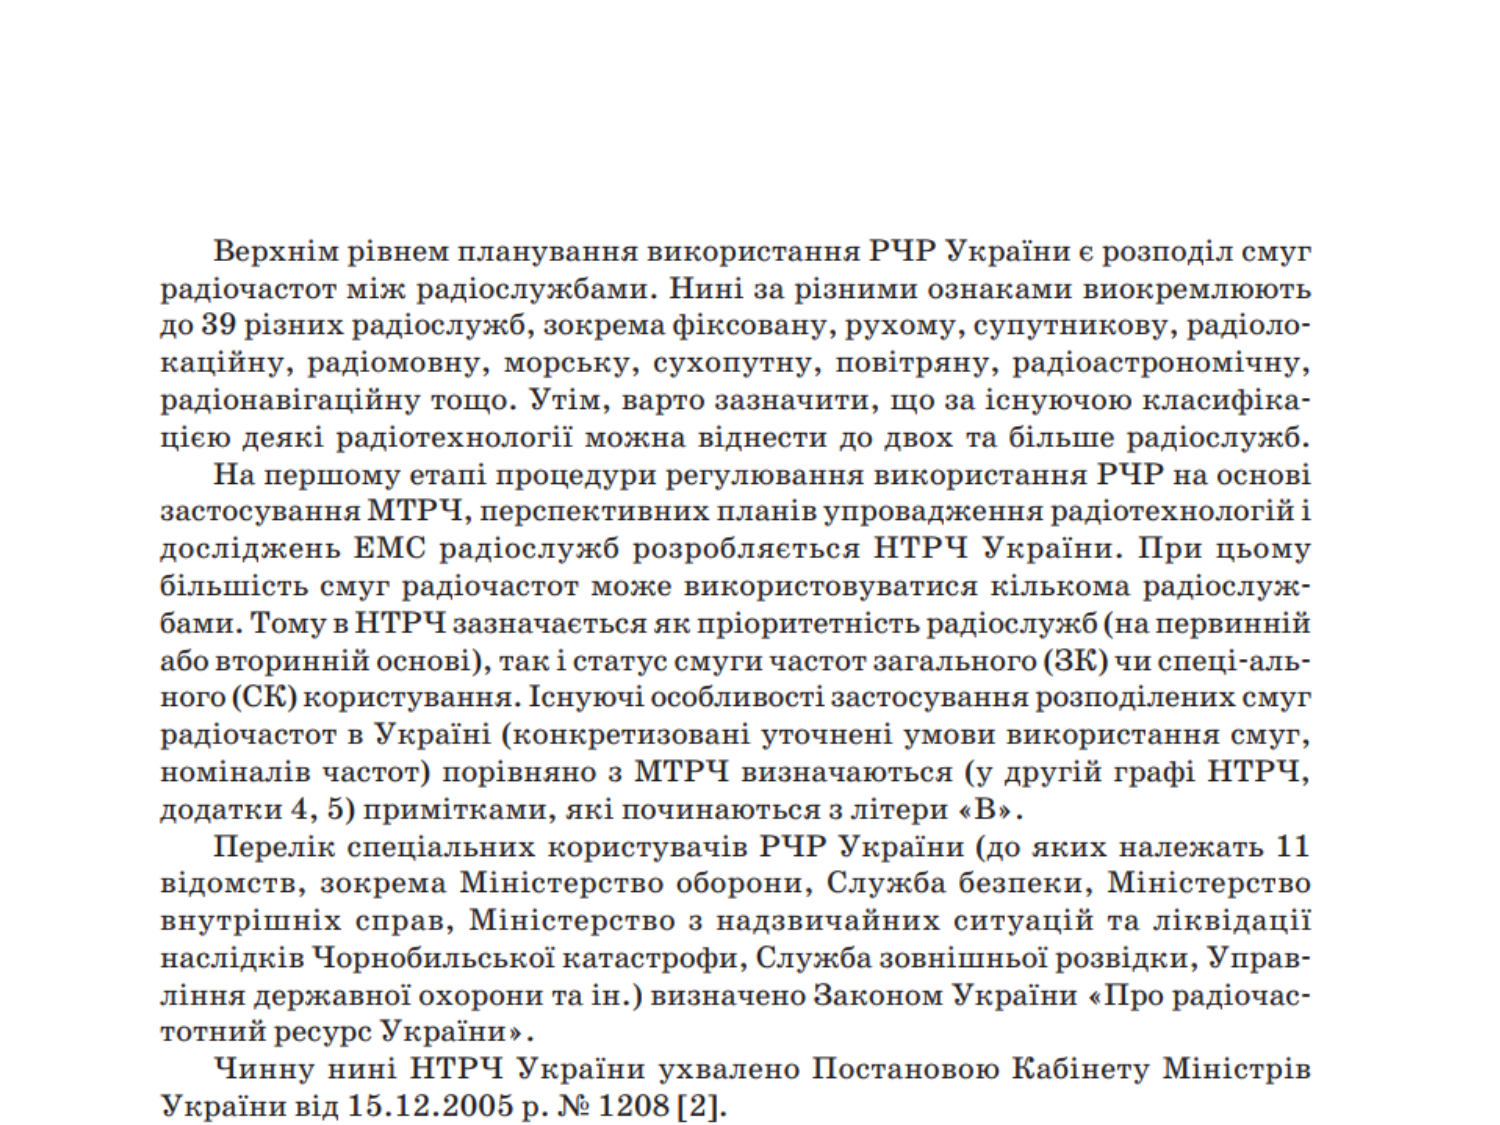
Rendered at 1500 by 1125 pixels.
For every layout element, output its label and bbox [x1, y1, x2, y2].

picture [135, 235, 1332, 1124]
